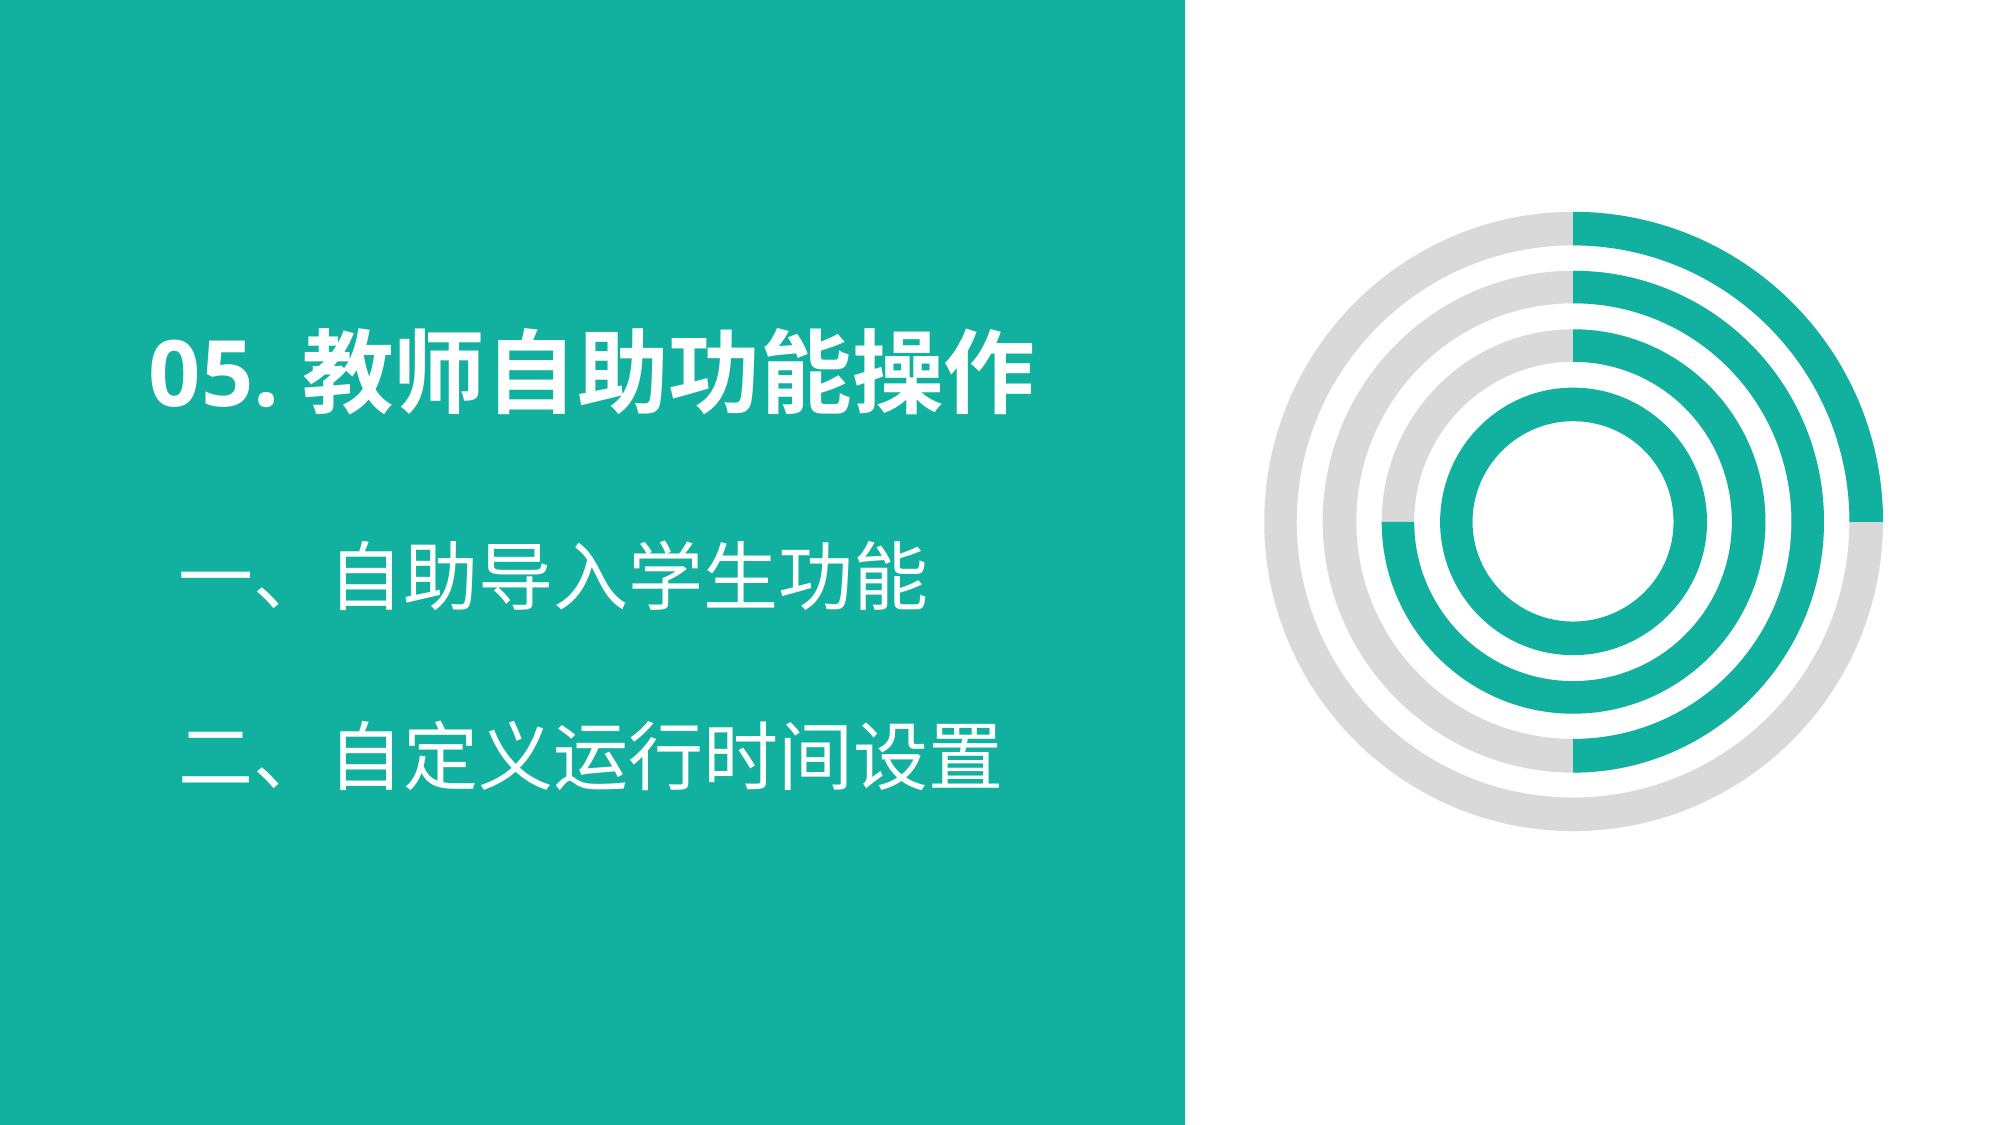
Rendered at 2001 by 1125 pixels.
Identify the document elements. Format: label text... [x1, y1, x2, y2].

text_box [1264, 211, 1883, 832]
text_box 05.教师自助功能操作 [82, 306, 1103, 432]
text_box [0, 0, 1186, 1125]
text_box 一、自助导入学生功能 二、自定义运行时间设置 [163, 521, 1056, 807]
